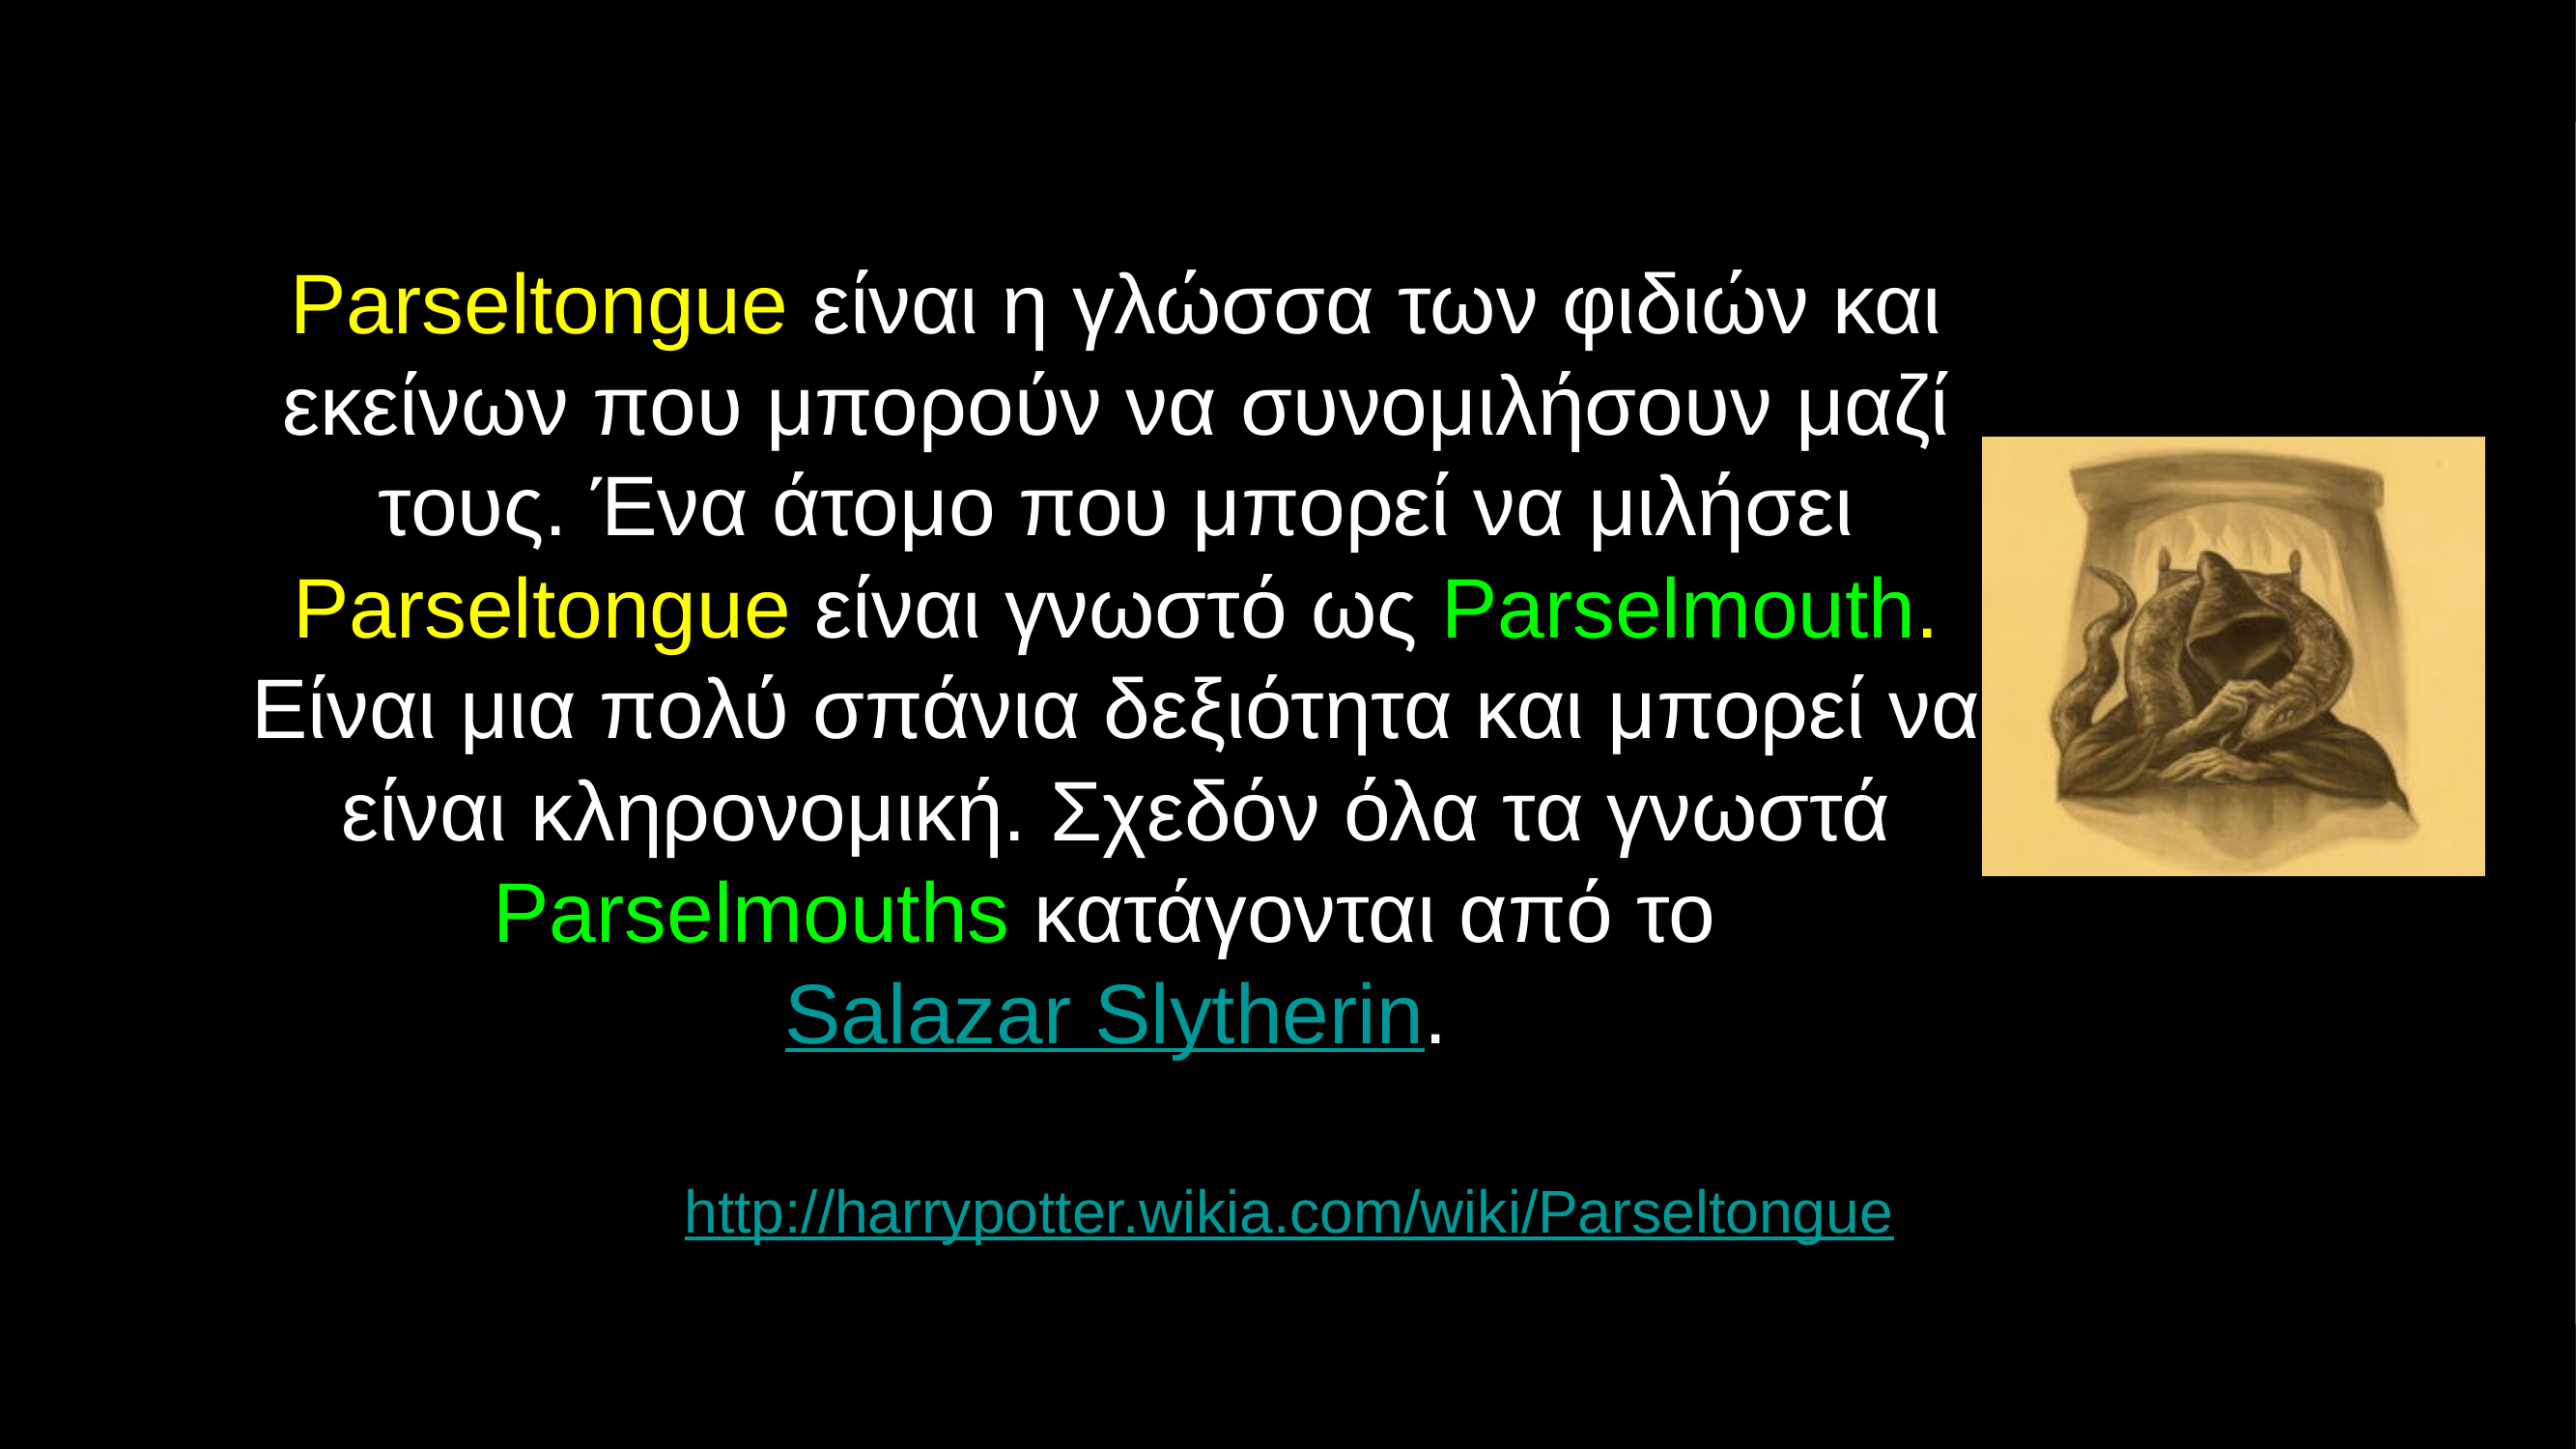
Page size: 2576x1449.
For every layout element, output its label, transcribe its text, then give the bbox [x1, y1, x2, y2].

text_box http://harrypotter.wikia.com/wiki/Parseltongue [525, 1159, 2053, 1259]
picture [1981, 436, 2486, 876]
text_box Parseltongue είναι η γλώσσα των φιδιών και εκείνων που μπορούν να συνομιλήσουν μαζί τους. Ένα άτομο που μπορεί να μιλήσει Parseltongue είναι γνωστό ως Parselmouth. Είναι μια πολύ σπάνια δεξιότητα και μπορεί να είναι κληρονομική. Σχεδόν όλα τα γνωστά Parselmouths κατάγονται από το Salazar Slytherin. [250, 245, 1982, 1063]
